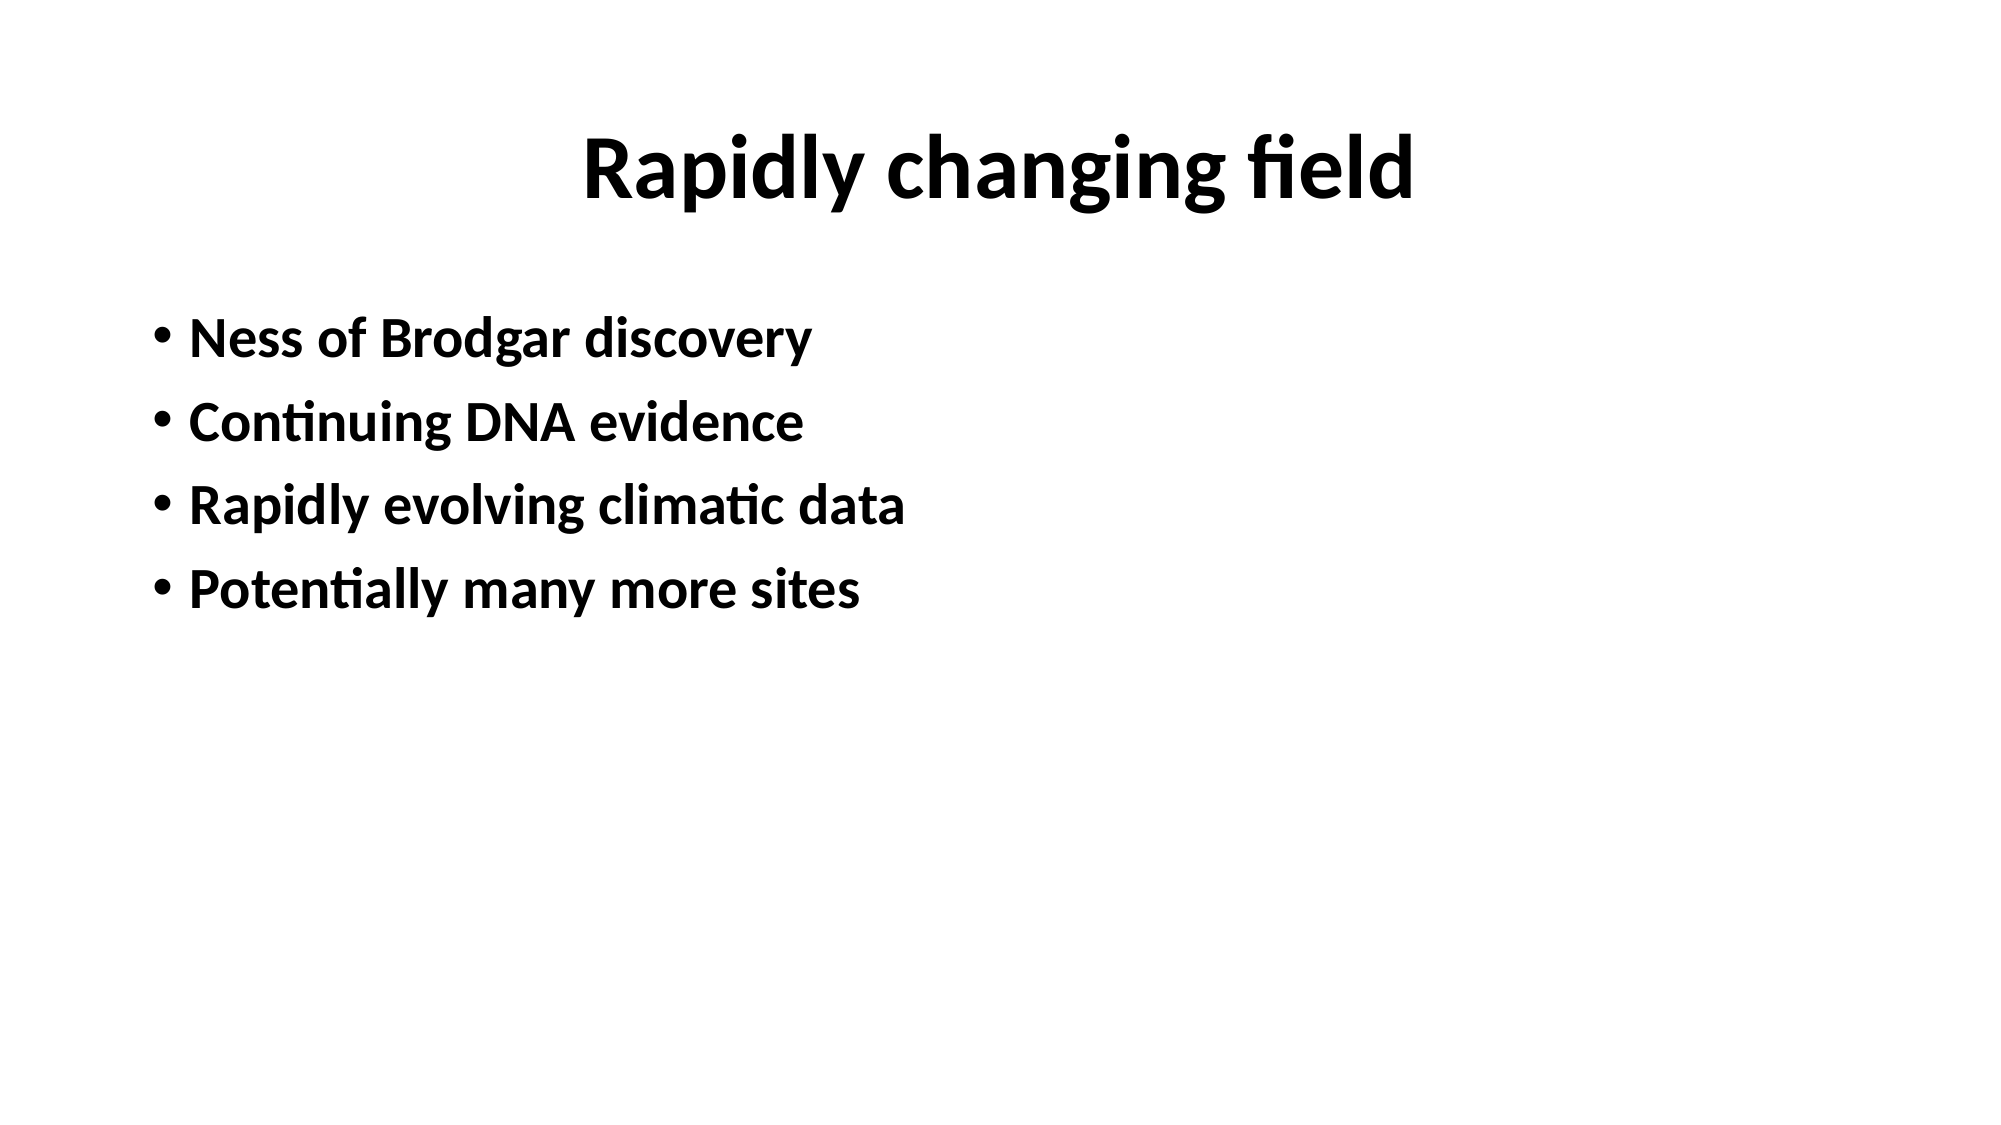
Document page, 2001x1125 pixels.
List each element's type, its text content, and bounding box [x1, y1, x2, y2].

title Rapidly changing field [137, 59, 1863, 278]
list Ness of Brodgar discovery Continuing DNA evidence Rapidly evolving climatic data Potentially many more sites [137, 299, 1863, 1014]
